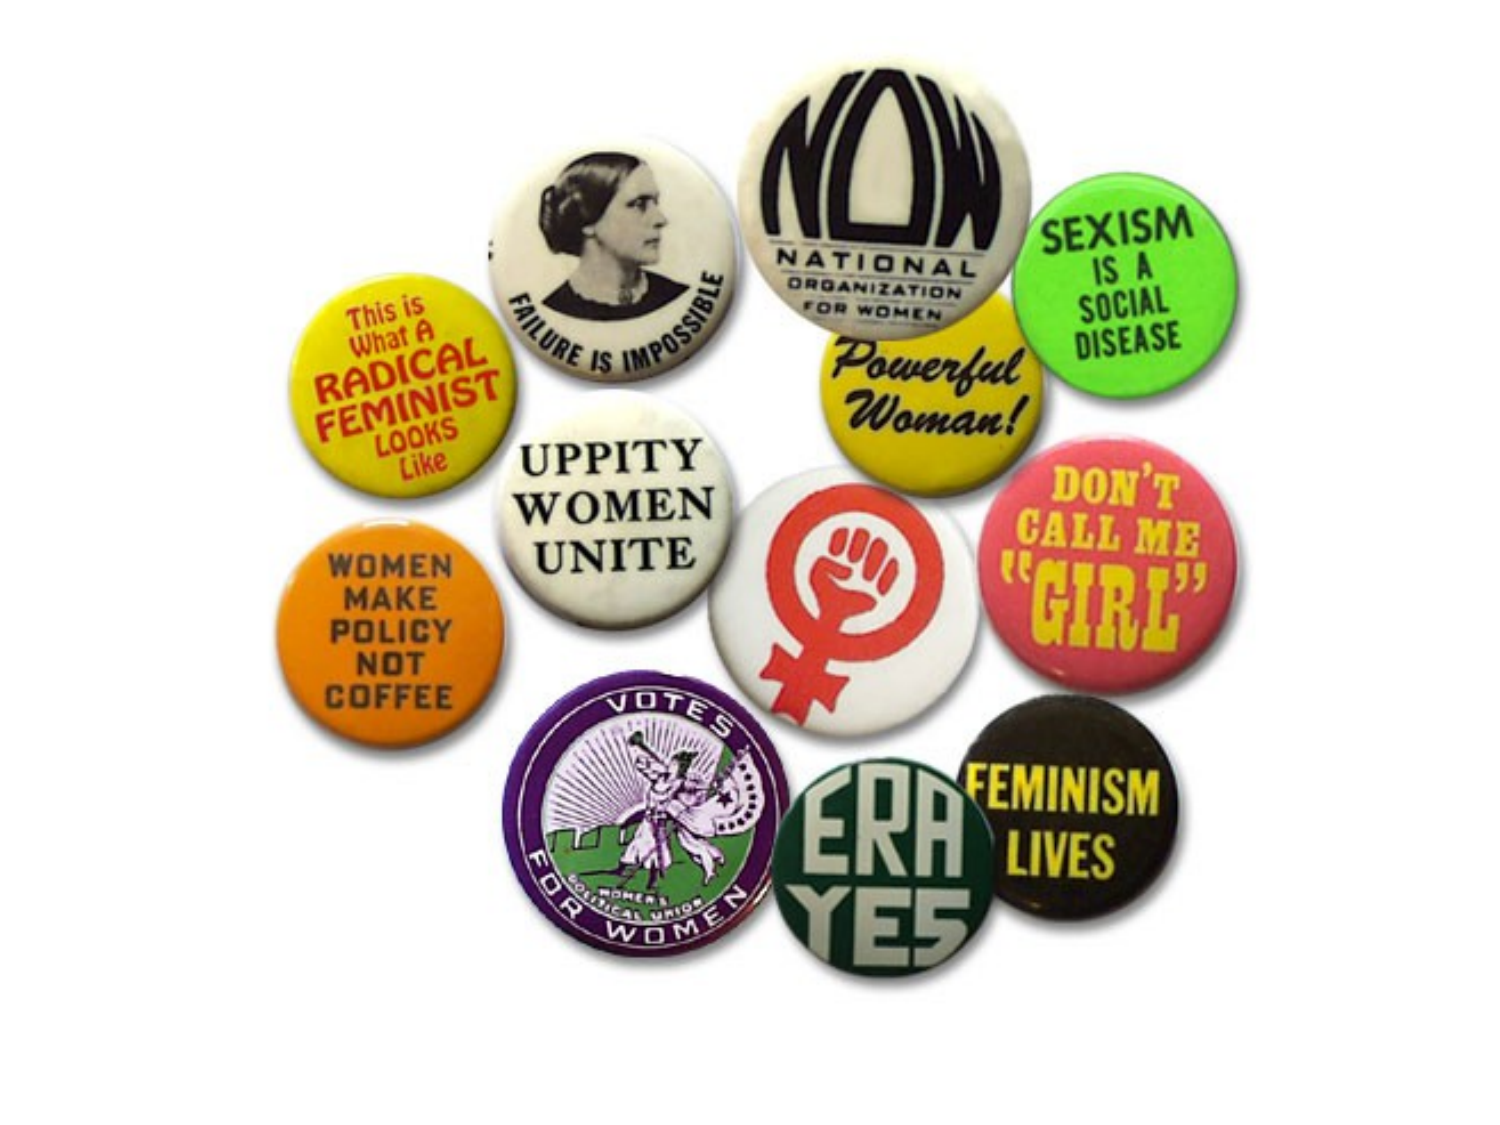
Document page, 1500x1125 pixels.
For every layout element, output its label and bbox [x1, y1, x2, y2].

picture [197, 36, 1338, 1121]
